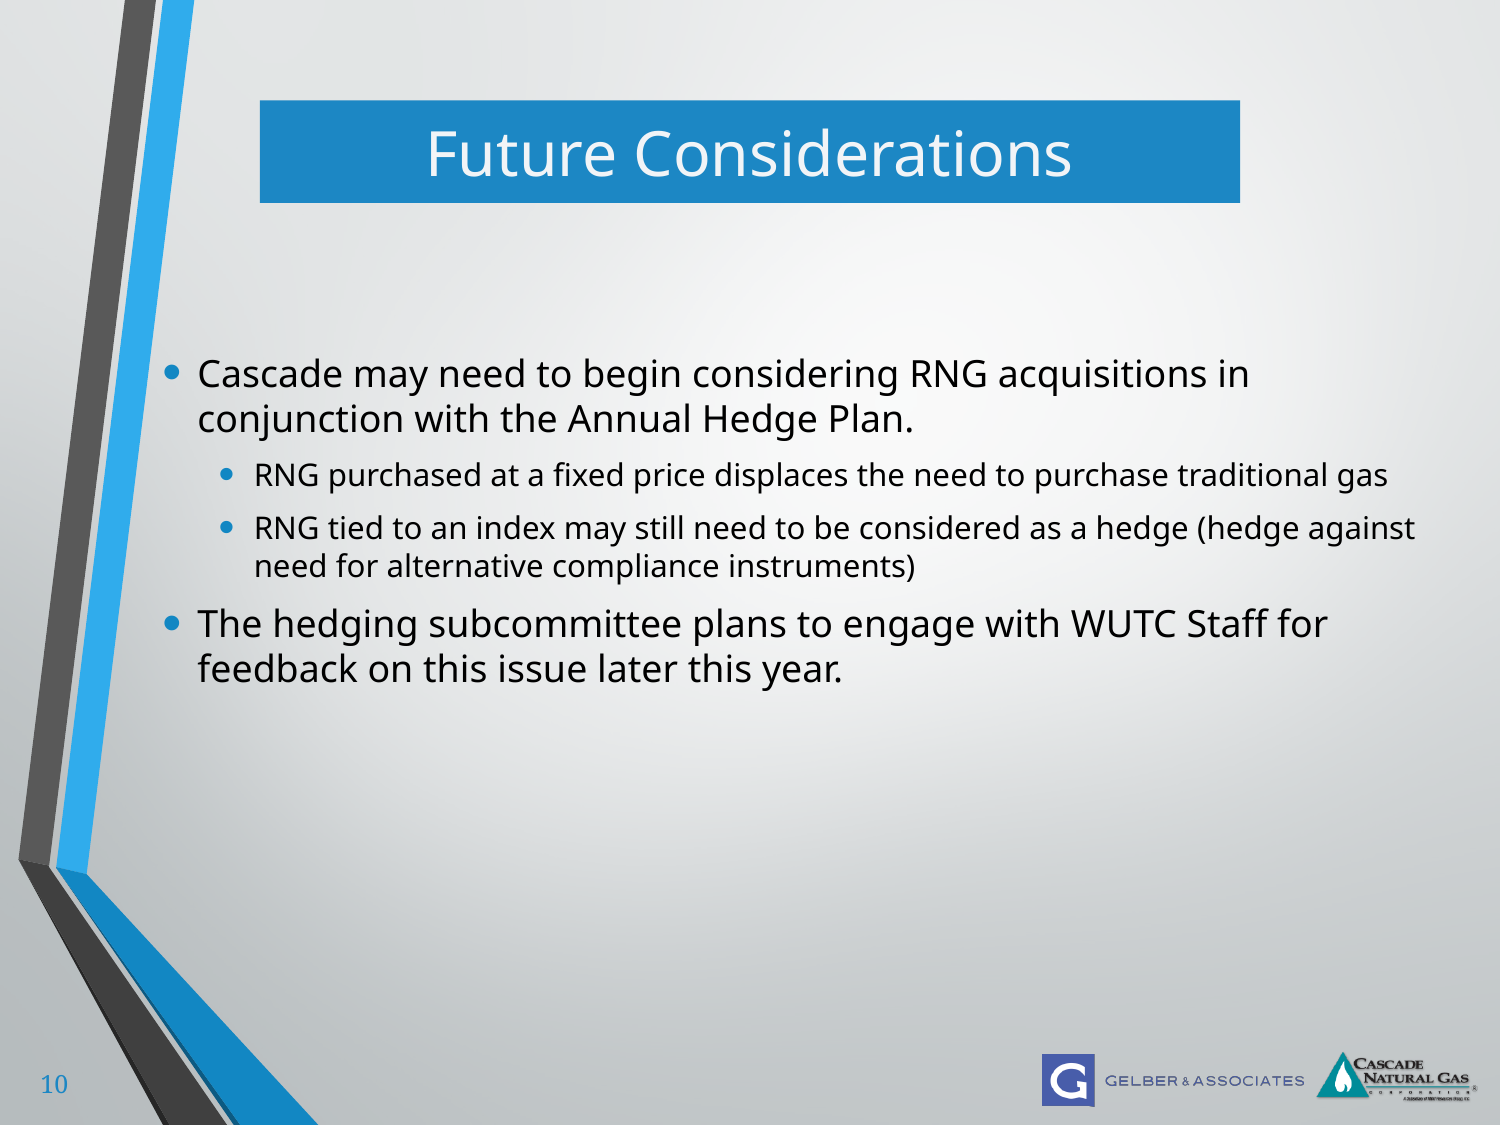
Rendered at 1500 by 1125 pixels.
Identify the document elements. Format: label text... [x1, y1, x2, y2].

list Cascade may need to begin considering RNG acquisitions in conjunction with the Annual Hedge Plan. RNG purchased at a fixed price displaces the need to purchase traditional gas RNG tied to an index may still need to be considered as a hedge (hedge against need for alternative compliance instruments) The hedging subcommittee plans to engage with WUTC Staff for feedback on this issue later this year. [147, 224, 1482, 939]
text_box Future Considerations [259, 100, 1241, 203]
text_box 10 [25, 1061, 84, 1107]
picture [1042, 1054, 1304, 1108]
picture [1312, 1050, 1479, 1108]
